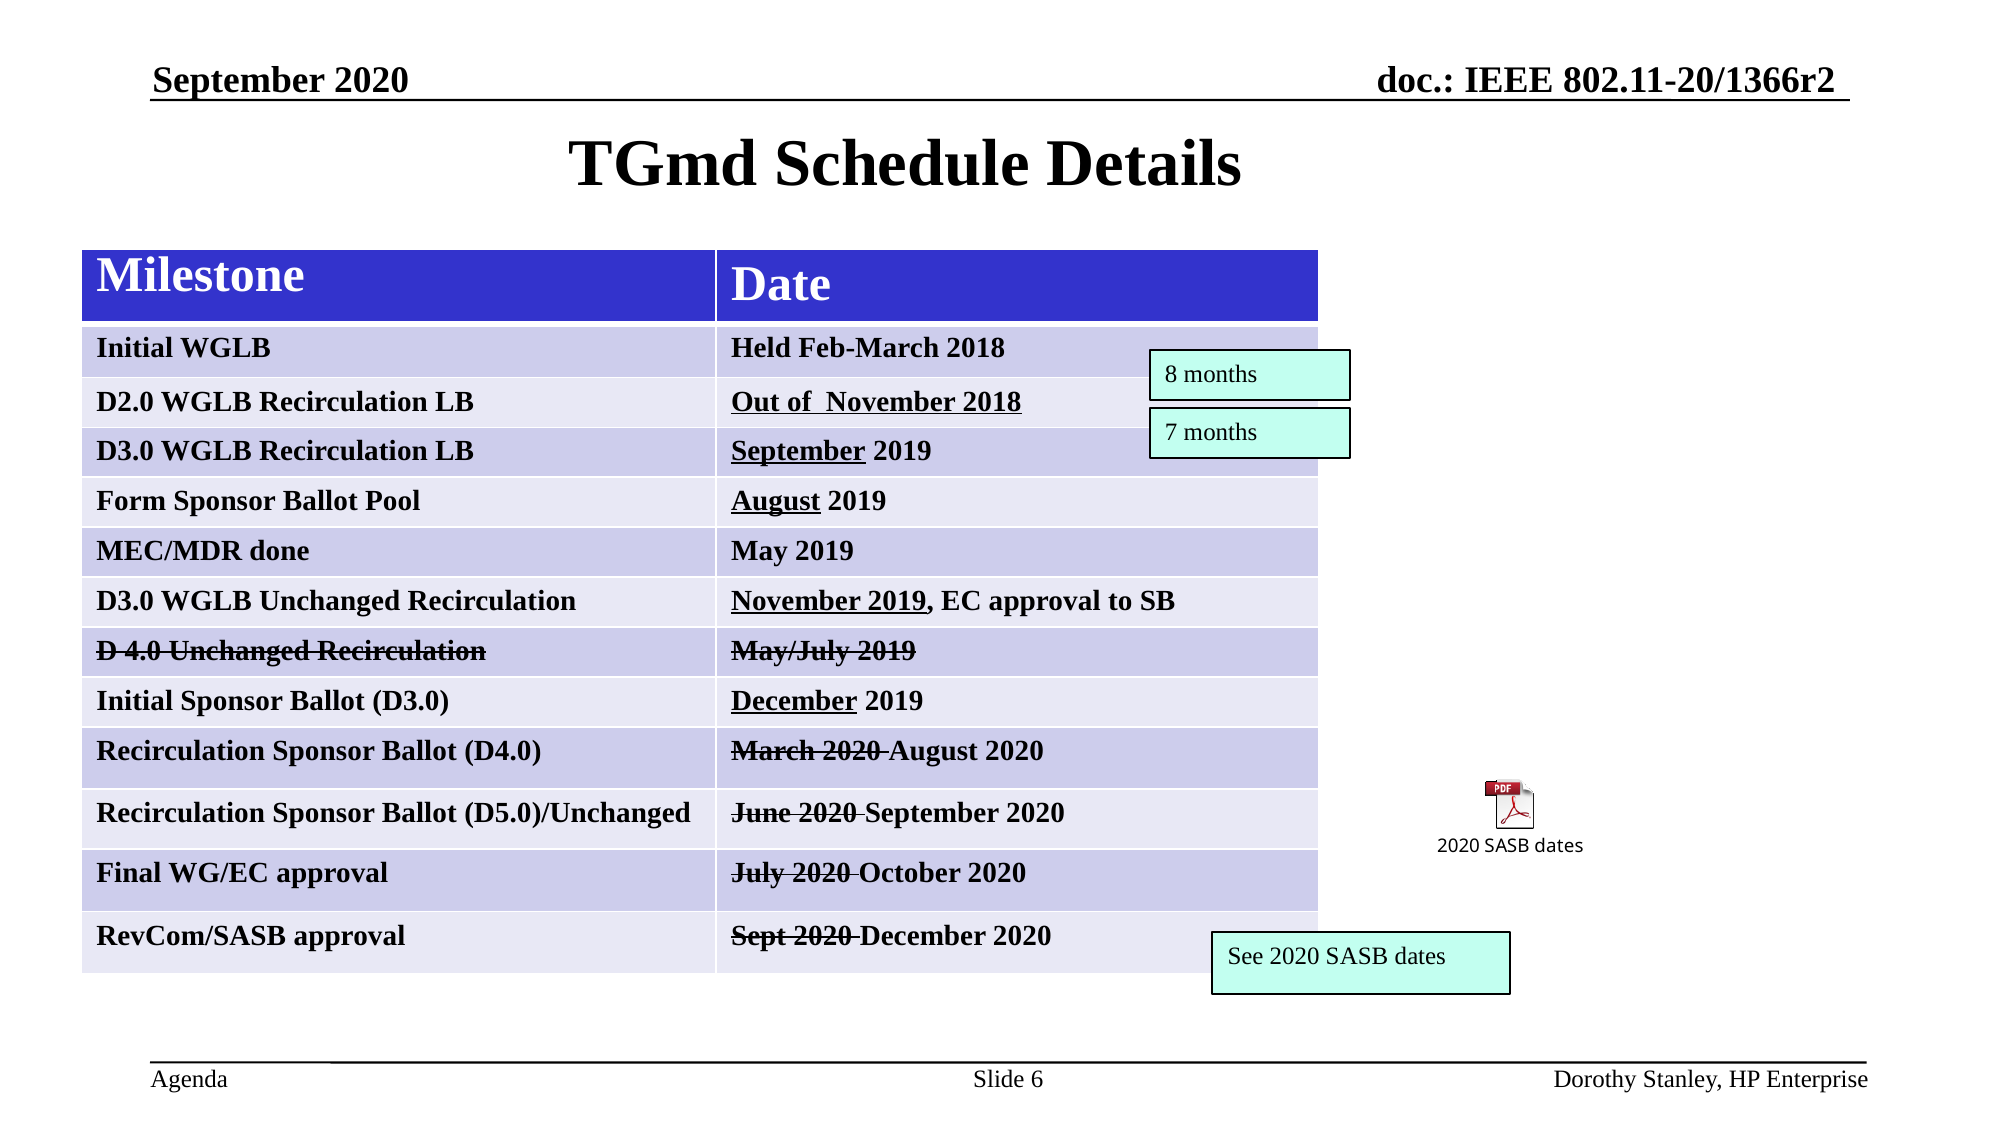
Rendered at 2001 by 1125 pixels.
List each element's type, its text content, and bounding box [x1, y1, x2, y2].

table_cell May 2019 [717, 528, 1318, 576]
text_box See 2020 SASB dates [1212, 932, 1511, 995]
text_box 7 months [1149, 408, 1350, 459]
text_box 8 months [1149, 350, 1350, 400]
table_cell D3.0 WGLB Unchanged Recirculation [82, 578, 715, 626]
table_cell May/July 2019 [717, 628, 1318, 676]
table_cell June 2020 September 2020 [717, 790, 1318, 848]
slide_number Slide 6 [966, 1062, 1051, 1093]
table_cell D3.0 WGLB Recirculation LB [82, 428, 715, 476]
table_cell August 2019 [717, 478, 1318, 526]
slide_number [152, 54, 567, 100]
table_cell December 2019 [717, 678, 1318, 726]
title TGmd Schedule Details [187, 71, 1625, 247]
table_cell Out of November 2018 [717, 378, 1318, 427]
table_cell Initial WGLB [82, 327, 715, 377]
table_cell September 2019 [717, 428, 1318, 476]
table_cell Form Sponsor Ballot Pool [82, 478, 715, 526]
table_cell MEC/MDR done [82, 528, 715, 576]
table_cell RevCom/SASB approval [82, 912, 715, 973]
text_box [1434, 778, 1586, 913]
table_cell Final WG/EC approval [82, 850, 715, 911]
table_cell Recirculation Sponsor Ballot (D5.0)/Unchanged [82, 790, 715, 848]
table_cell November 2019, EC approval to SB [717, 578, 1318, 626]
table_cell Sept 2020 December 2020 [717, 912, 1318, 973]
table_cell Recirculation Sponsor Ballot (D4.0) [82, 728, 715, 788]
table_cell March 2020 August 2020 [717, 728, 1318, 788]
table_cell Initial Sponsor Ballot (D3.0) [82, 678, 715, 726]
table_cell July 2020 October 2020 [717, 850, 1318, 911]
table_cell Held Feb-March 2018 [717, 327, 1318, 377]
table_cell D 4.0 Unchanged Recirculation [82, 628, 715, 676]
table_header Date [717, 250, 1318, 321]
footer Dorothy Stanley, HP Enterprise [1549, 1062, 1869, 1093]
table_header Milestone [82, 250, 715, 321]
table_cell D2.0 WGLB Recirculation LB [82, 378, 715, 427]
